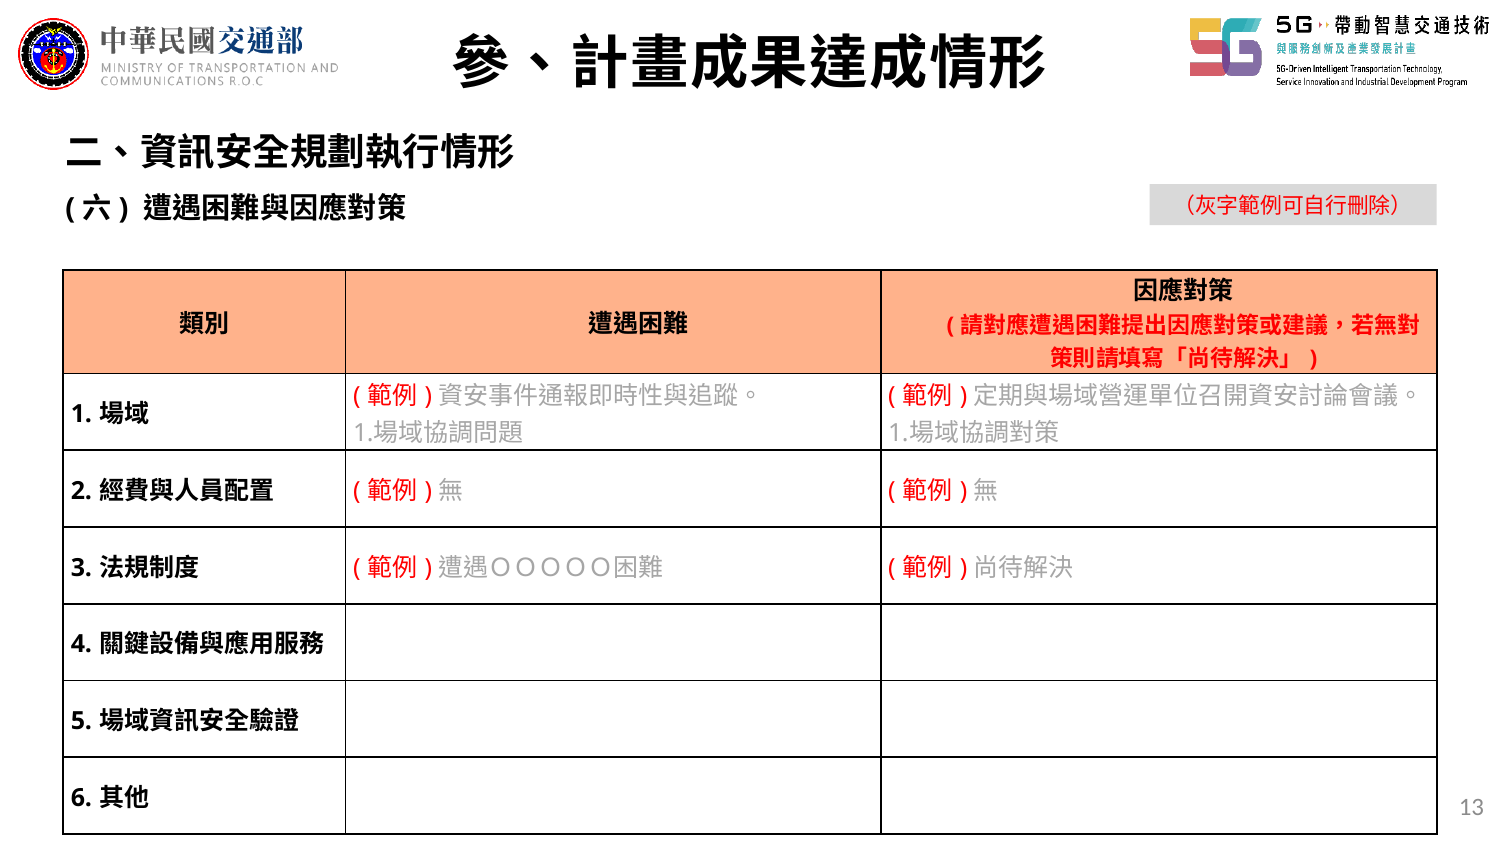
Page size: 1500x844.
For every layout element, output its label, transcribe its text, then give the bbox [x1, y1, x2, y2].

slide_number 13 [1161, 782, 1500, 828]
table_cell (範例)無 [882, 451, 1436, 526]
table_header 因應對策 (請對應遭遇困難提出因應對策或建議，若無對策則請填寫「尚待解決」) [882, 271, 1436, 373]
table_cell 6.其他 [64, 758, 345, 833]
table_cell (範例)資安事件通報即時性與追蹤。 場域協調問題 [346, 374, 880, 449]
table_cell (範例)尚待解決 [882, 528, 1436, 603]
table_cell 5.場域資訊安全驗證 [64, 681, 345, 756]
table_cell [346, 605, 880, 680]
table_cell [882, 605, 1436, 680]
table_cell (範例)遭遇ＯＯＯＯＯ困難 [346, 528, 880, 603]
text_box 參、計畫成果達成情形 [0, 0, 1500, 124]
table_cell [882, 758, 1436, 833]
table_cell [882, 681, 1436, 756]
text_box 二、資訊安全規劃執行情形 [50, 121, 1427, 181]
table_cell [346, 681, 880, 756]
table_cell 1.場域 [64, 374, 345, 449]
table_cell (範例)無 [346, 451, 880, 526]
table_cell [346, 758, 880, 833]
table_header 類別 [64, 271, 345, 373]
table_cell 2.經費與人員配置 [64, 451, 345, 526]
table_cell 3.法規制度 [64, 528, 345, 603]
table_cell 4.關鍵設備與應用服務 [64, 605, 345, 680]
table_header 遭遇困難 [346, 271, 880, 373]
table_cell (範例)定期與場域營運單位召開資安討論會議。 場域協調對策 [882, 374, 1436, 449]
text_box （灰字範例可自行刪除） [1159, 184, 1437, 226]
text_box (六) 遭遇困難與因應對策 [50, 182, 1159, 232]
